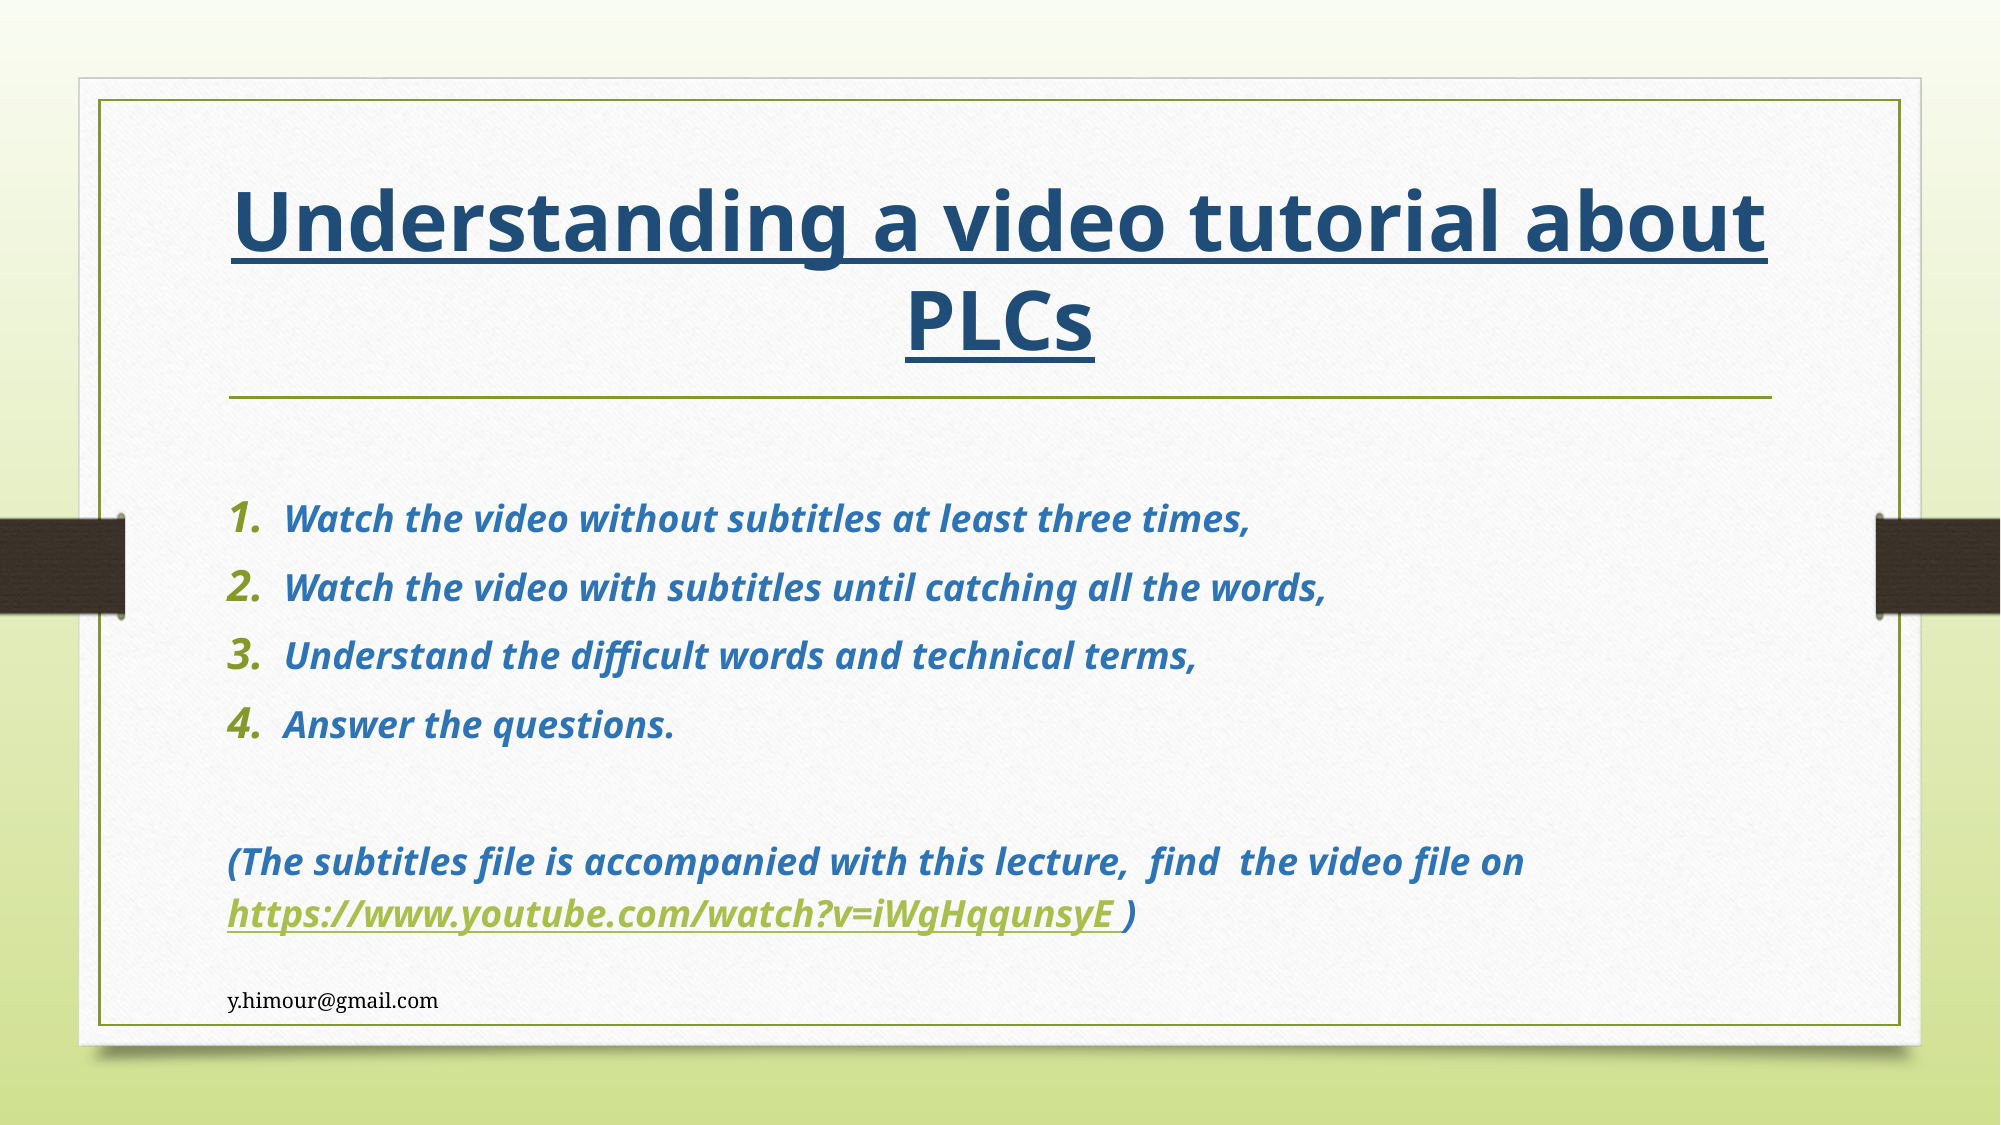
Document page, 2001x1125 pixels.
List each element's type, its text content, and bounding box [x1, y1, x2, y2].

picture [0, 0, 2001, 1125]
list Watch the video without subtitles at least three times, Watch the video with subtitles until catching all the words, Understand the difficult words and technical terms, Answer the questions. (The subtitles file is accompanied with this lecture, find the video file on https://www.youtube.com/watch?v=iWgHqqunsyE ) [212, 419, 1788, 964]
title Understanding a video tutorial about PLCs [212, 161, 1788, 375]
footer y.himour@gmail.com [212, 979, 1411, 1025]
